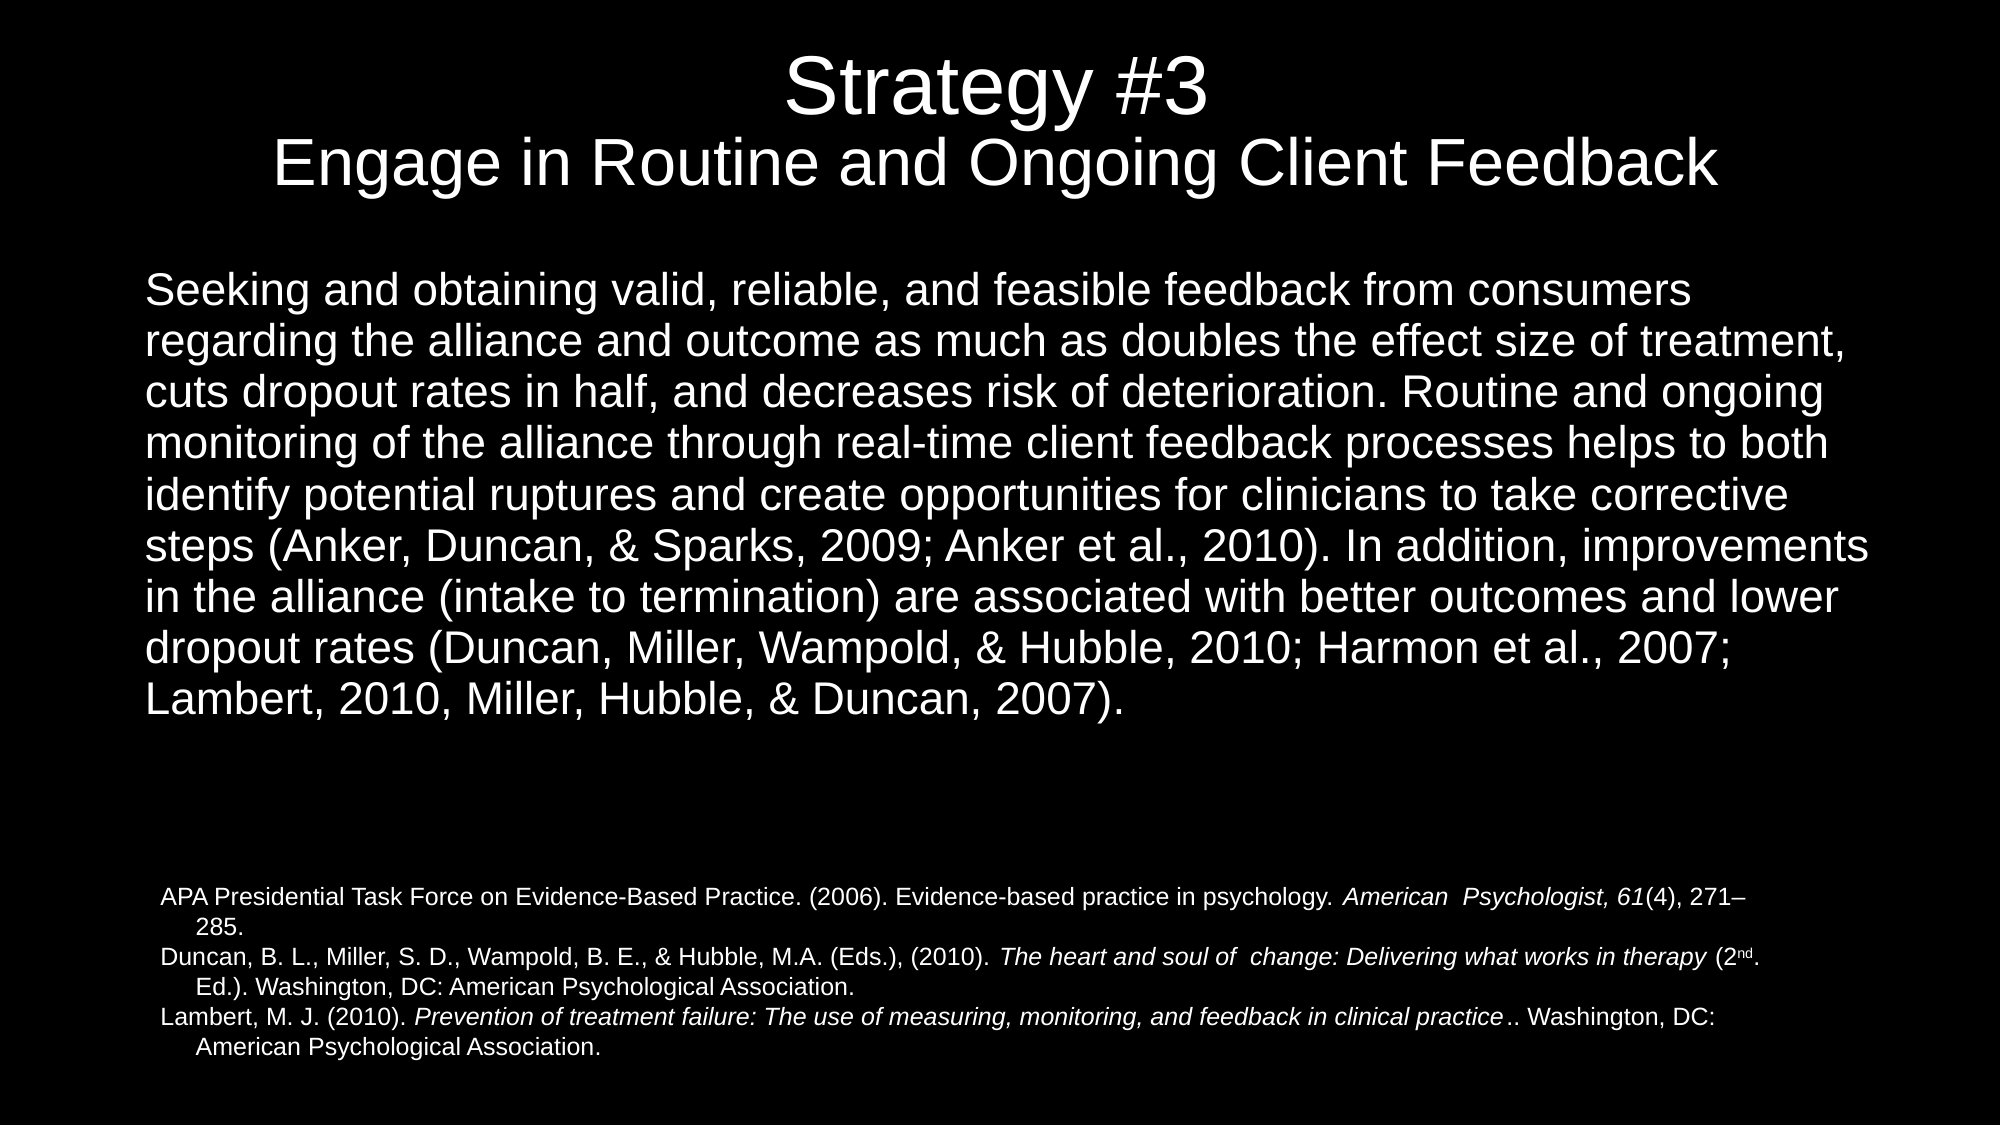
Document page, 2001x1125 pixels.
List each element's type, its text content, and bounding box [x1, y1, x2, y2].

title Strategy #3 Engage in Routine and Ongoing Client Feedback [162, 23, 1832, 224]
list Seeking and obtaining valid, reliable, and feasible feedback from consumers regarding the alliance and outcome as much as doubles the effect size of treatment, cuts dropout rates in half, and decreases risk of deterioration. Routine and ongoing monitoring of the alliance through real-time client feedback processes helps to both identify potential ruptures and create opportunities for clinicians to take corrective steps (Anker, Duncan, & Sparks, 2009; Anker et al., 2010). In addition, improvements in the alliance (intake to termination) are associated with better outcomes and lower dropout rates (Duncan, Miller, Wampold, & Hubble, 2010; Harmon et al., 2007; Lambert, 2010, Miller, Hubble, & Duncan, 2007). [104, 255, 1890, 1050]
text_box APA Presidential Task Force on Evidence-Based Practice. (2006). Evidence-based practice in psychology. American Psychologist, 61(4), 271– 285. Duncan, B. L., Miller, S. D., Wampold, B. E., & Hubble, M.A. (Eds.), (2010). The heart and soul of change: Delivering what works in therapy (2nd. Ed.). Washington, DC: American Psychological Association. Lambert, M. J. (2010). Prevention of treatment failure: The use of measuring, monitoring, and feedback in clinical practice.. Washington, DC: American Psychological Association. [145, 873, 1848, 1068]
